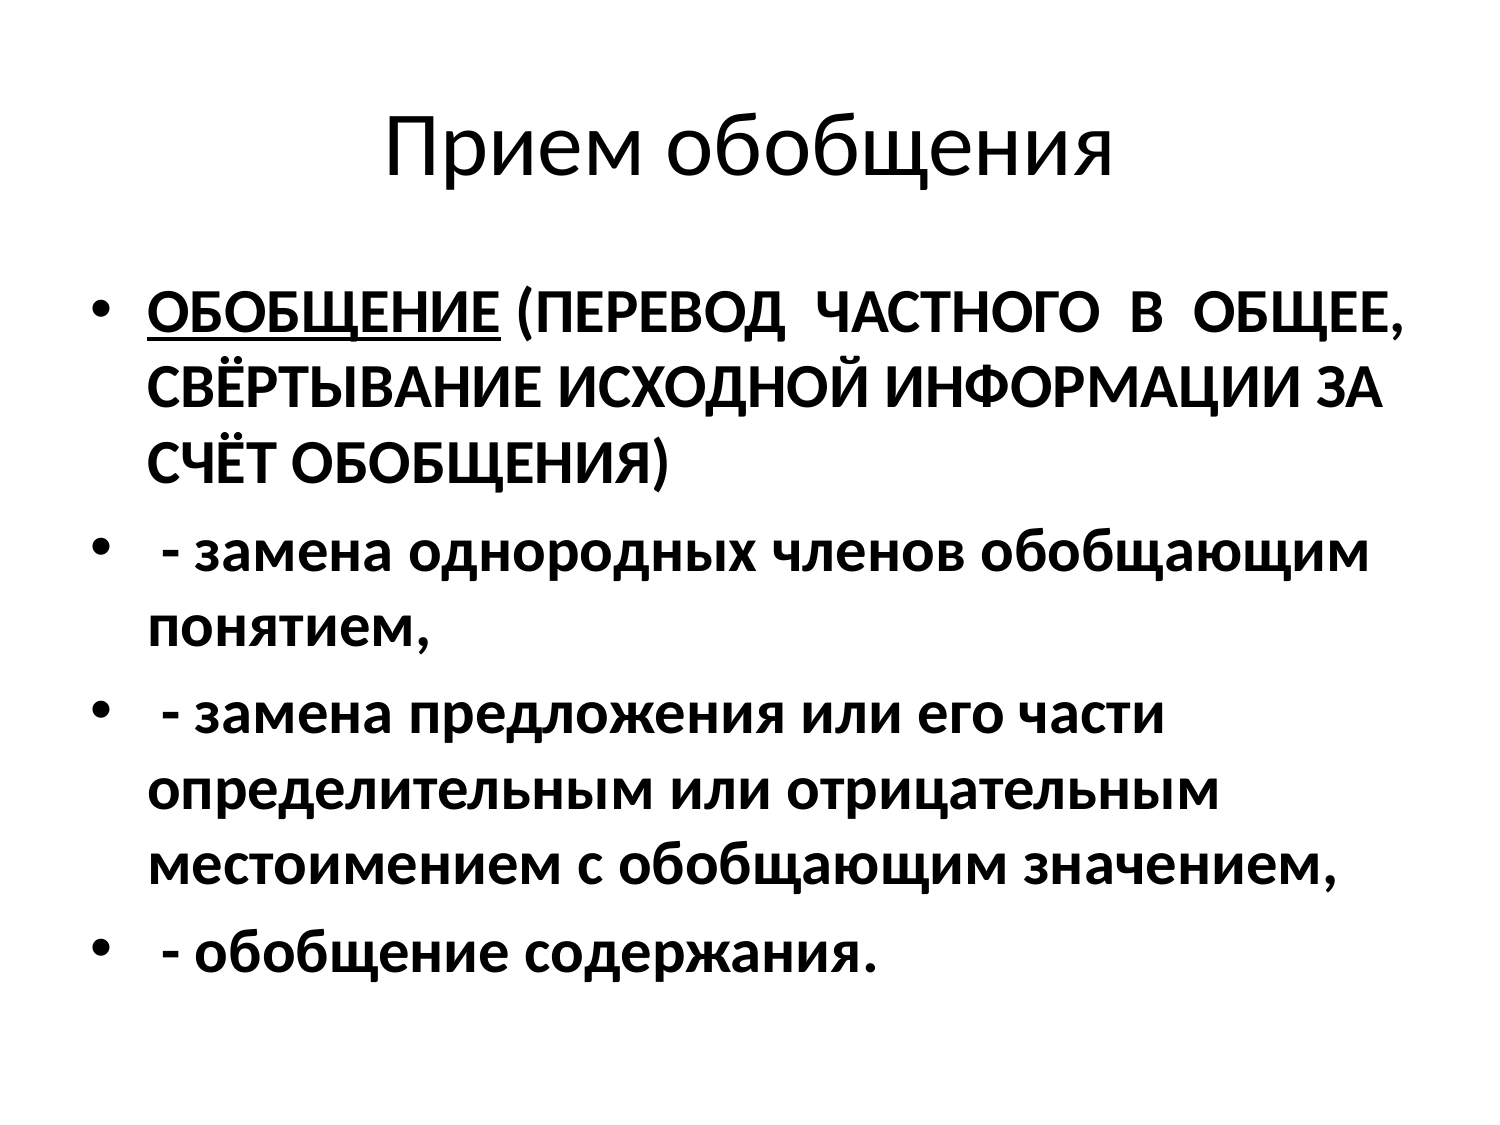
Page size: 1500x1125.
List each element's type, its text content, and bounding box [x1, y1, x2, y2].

list ОБОБЩЕНИЕ (ПЕРЕВОД ЧАСТНОГО В ОБЩЕЕ, СВЁРТЫВАНИЕ ИСХОДНОЙ ИНФОРМАЦИИ ЗА СЧЁТ ОБОБЩЕНИЯ) - замена однородных членов обобщающим понятием, - замена предложения или его части определительным или отрицательным местоимением с обобщающим значением, - обобщение содержания. [75, 262, 1425, 1005]
title Прием обобщения [75, 45, 1425, 233]
